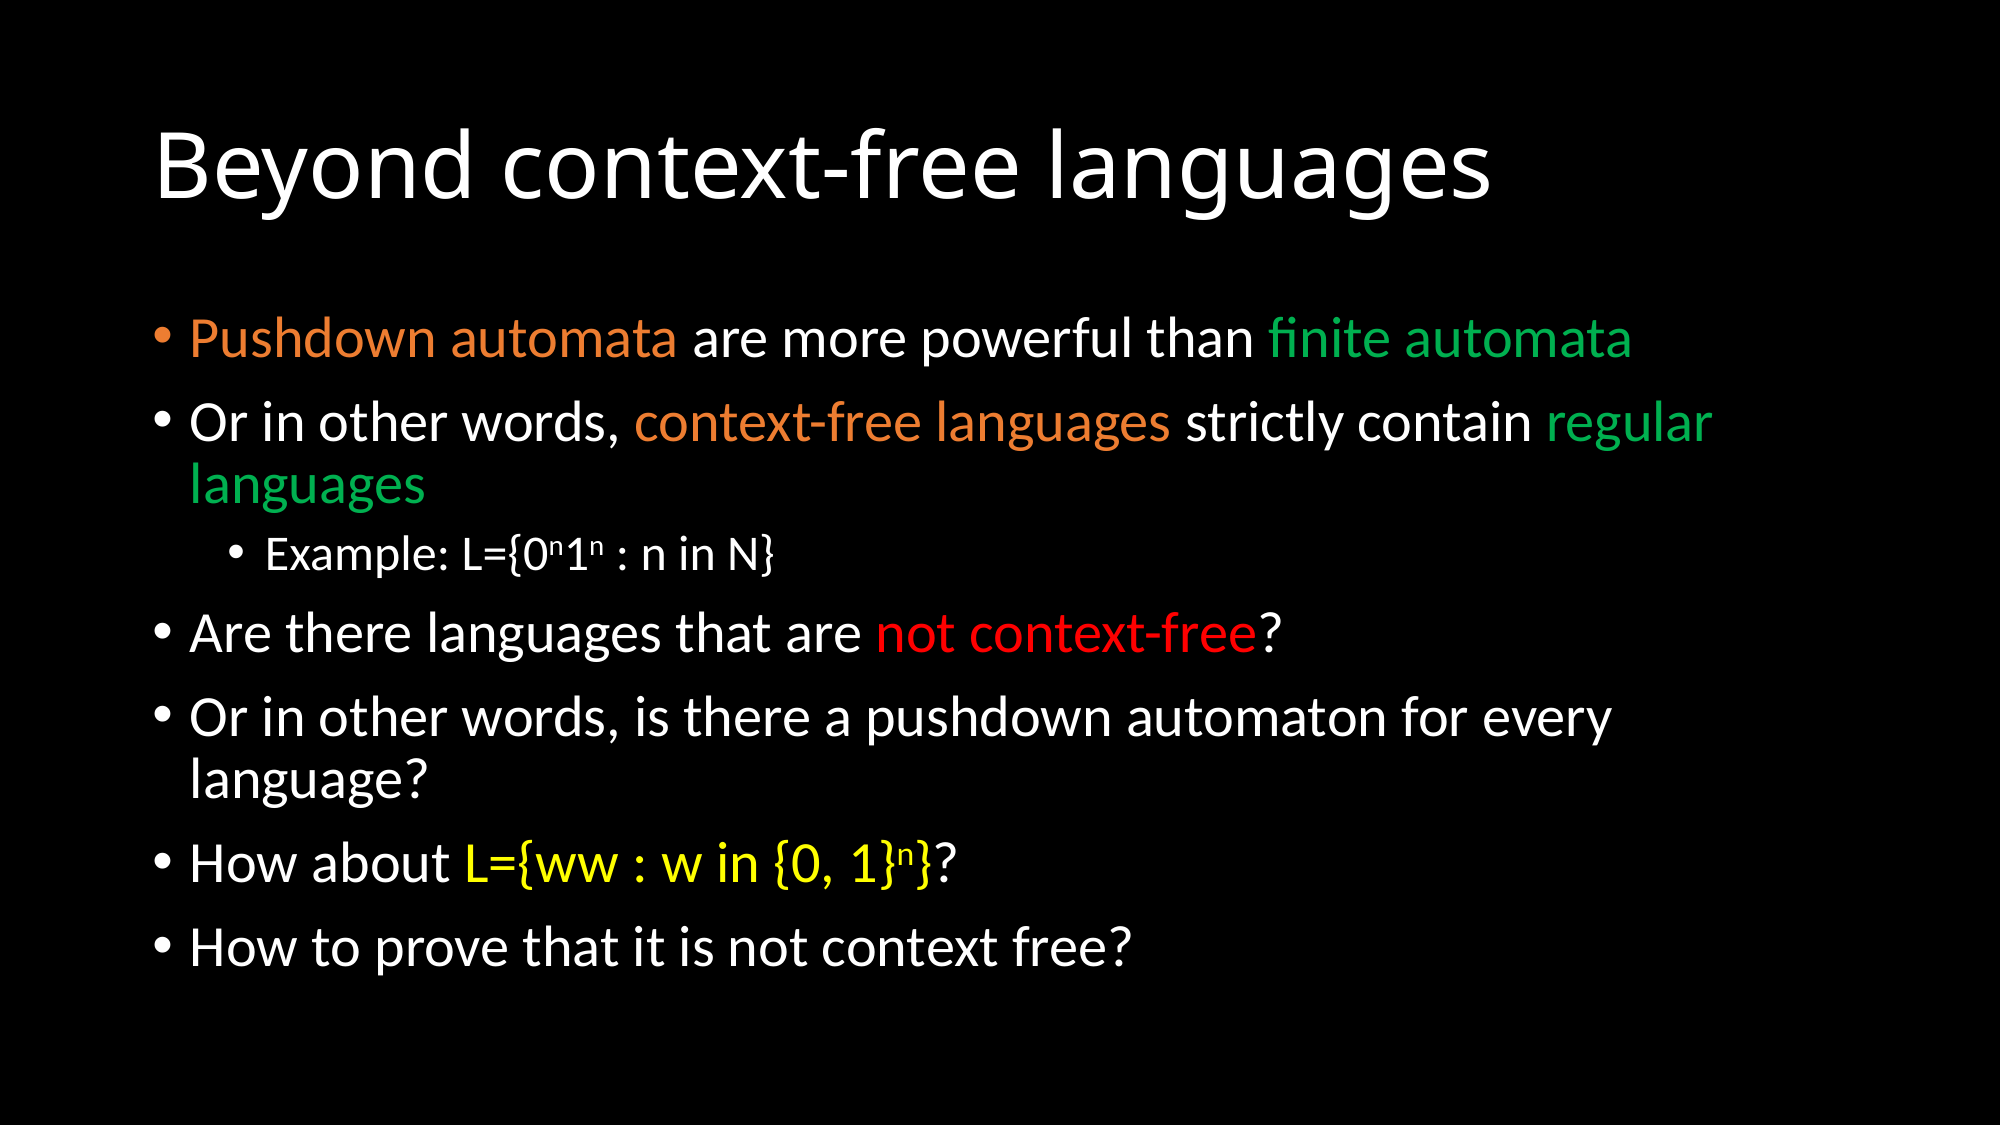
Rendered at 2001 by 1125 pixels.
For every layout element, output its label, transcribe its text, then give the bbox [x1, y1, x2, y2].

title Beyond context-free languages [137, 59, 1863, 278]
list Pushdown automata are more powerful than finite automata Or in other words, context-free languages strictly contain regular languages Example: L={0n1n : n in N} Are there languages that are not context-free? Or in other words, is there a pushdown automaton for every language? How about L={ww : w in {0, 1}n}? How to prove that it is not context free? [137, 299, 1863, 1014]
